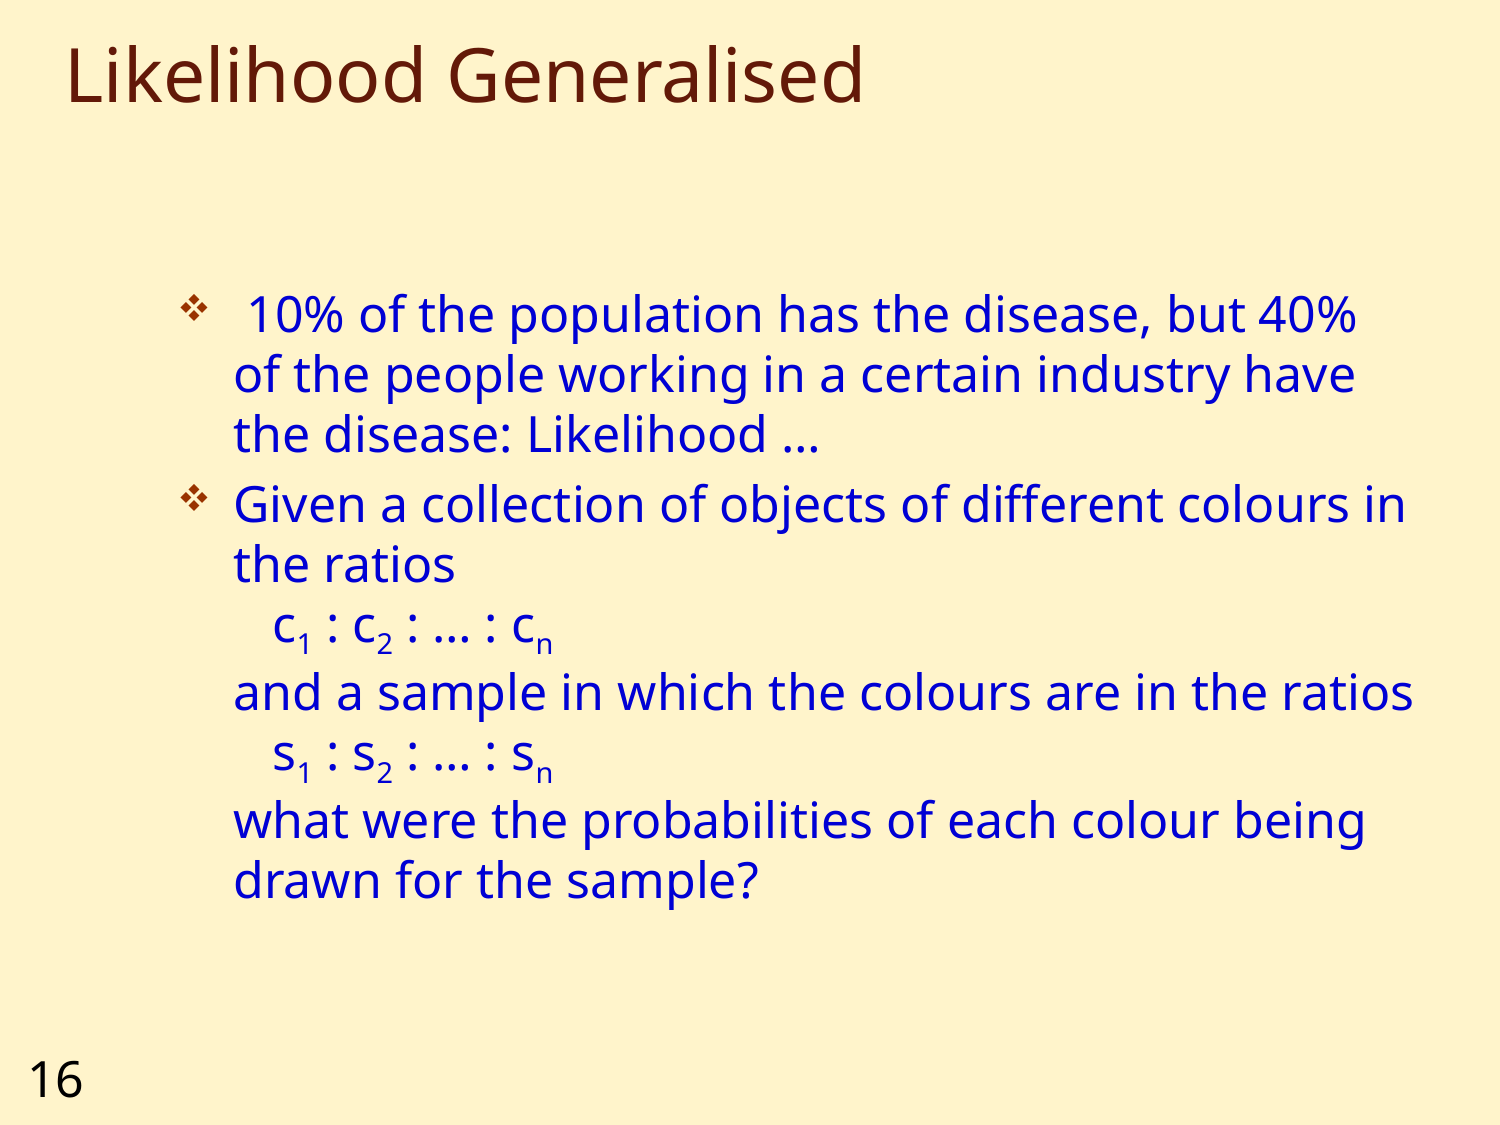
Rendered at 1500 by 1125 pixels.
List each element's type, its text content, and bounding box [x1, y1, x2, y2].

title Likelihood Generalised [49, 24, 1326, 126]
list 10% of the population has the disease, but 40% of the people working in a certain industry have the disease: Likelihood … Given a collection of objects of different colours in the ratios c1 : c2 : … : cn and a sample in which the colours are in the ratios s1 : s2 : … : sn what were the probabilities of each colour being drawn for the sample? [161, 274, 1431, 951]
